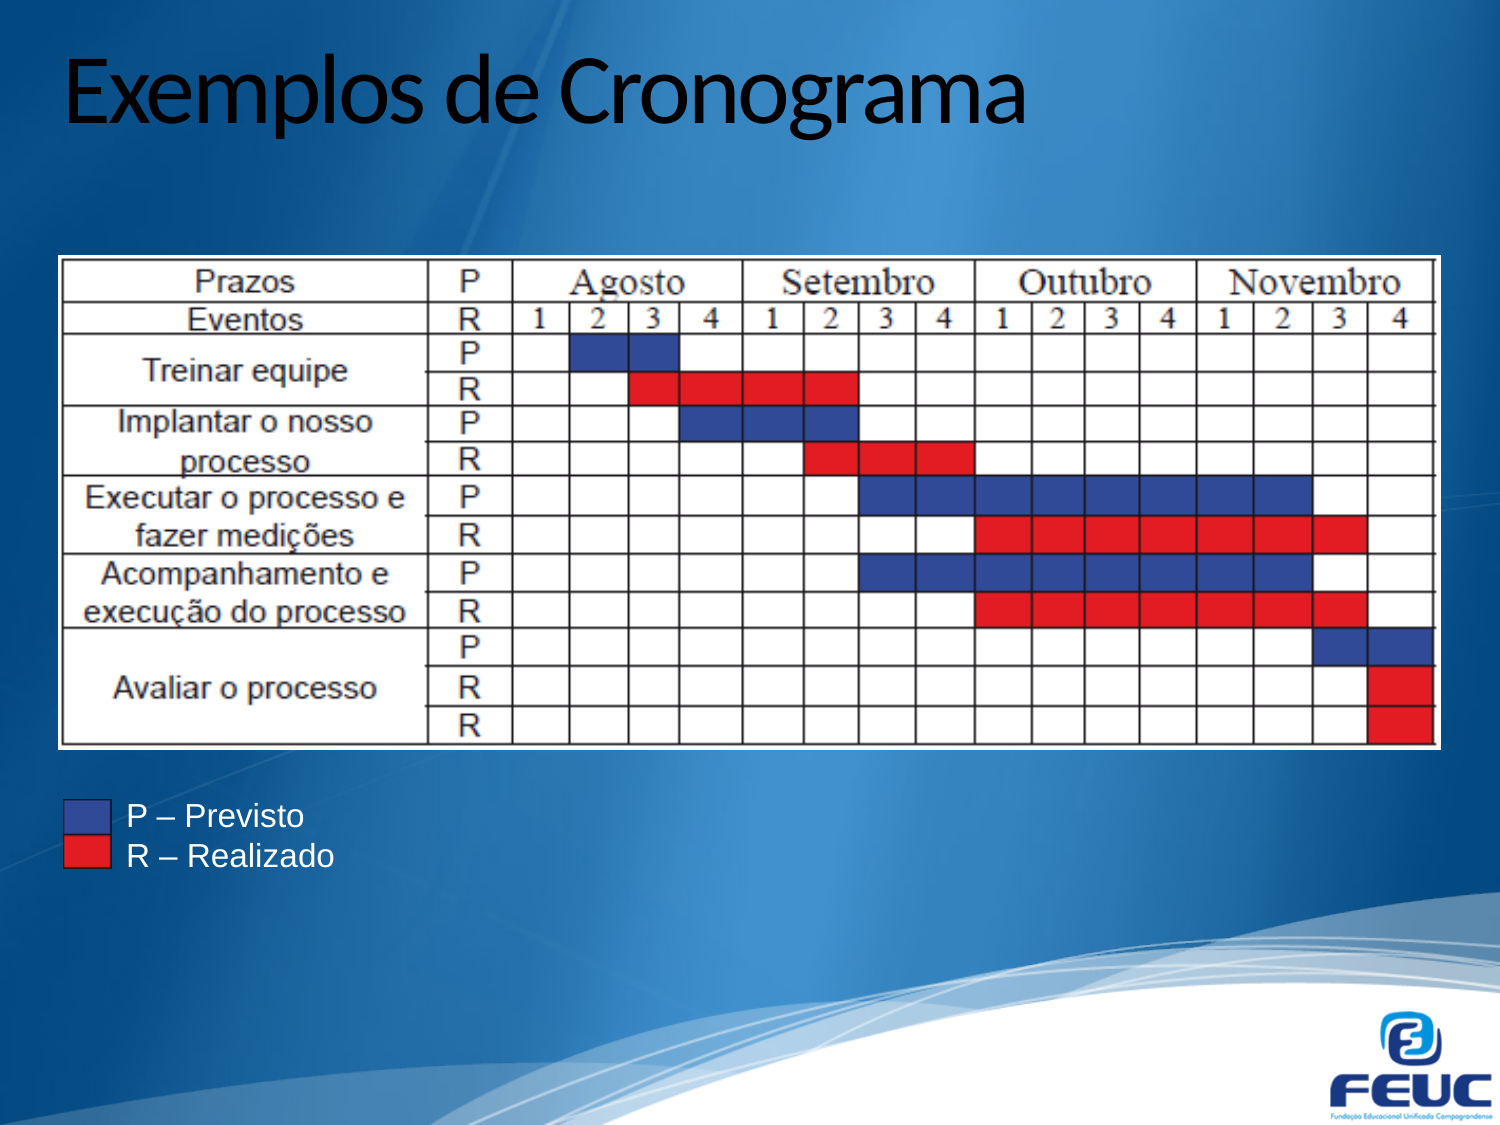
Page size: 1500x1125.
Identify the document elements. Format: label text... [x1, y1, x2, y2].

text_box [58, 255, 1442, 883]
picture [0, 0, 1500, 1125]
title Exemplos de Cronograma [62, 37, 1438, 255]
